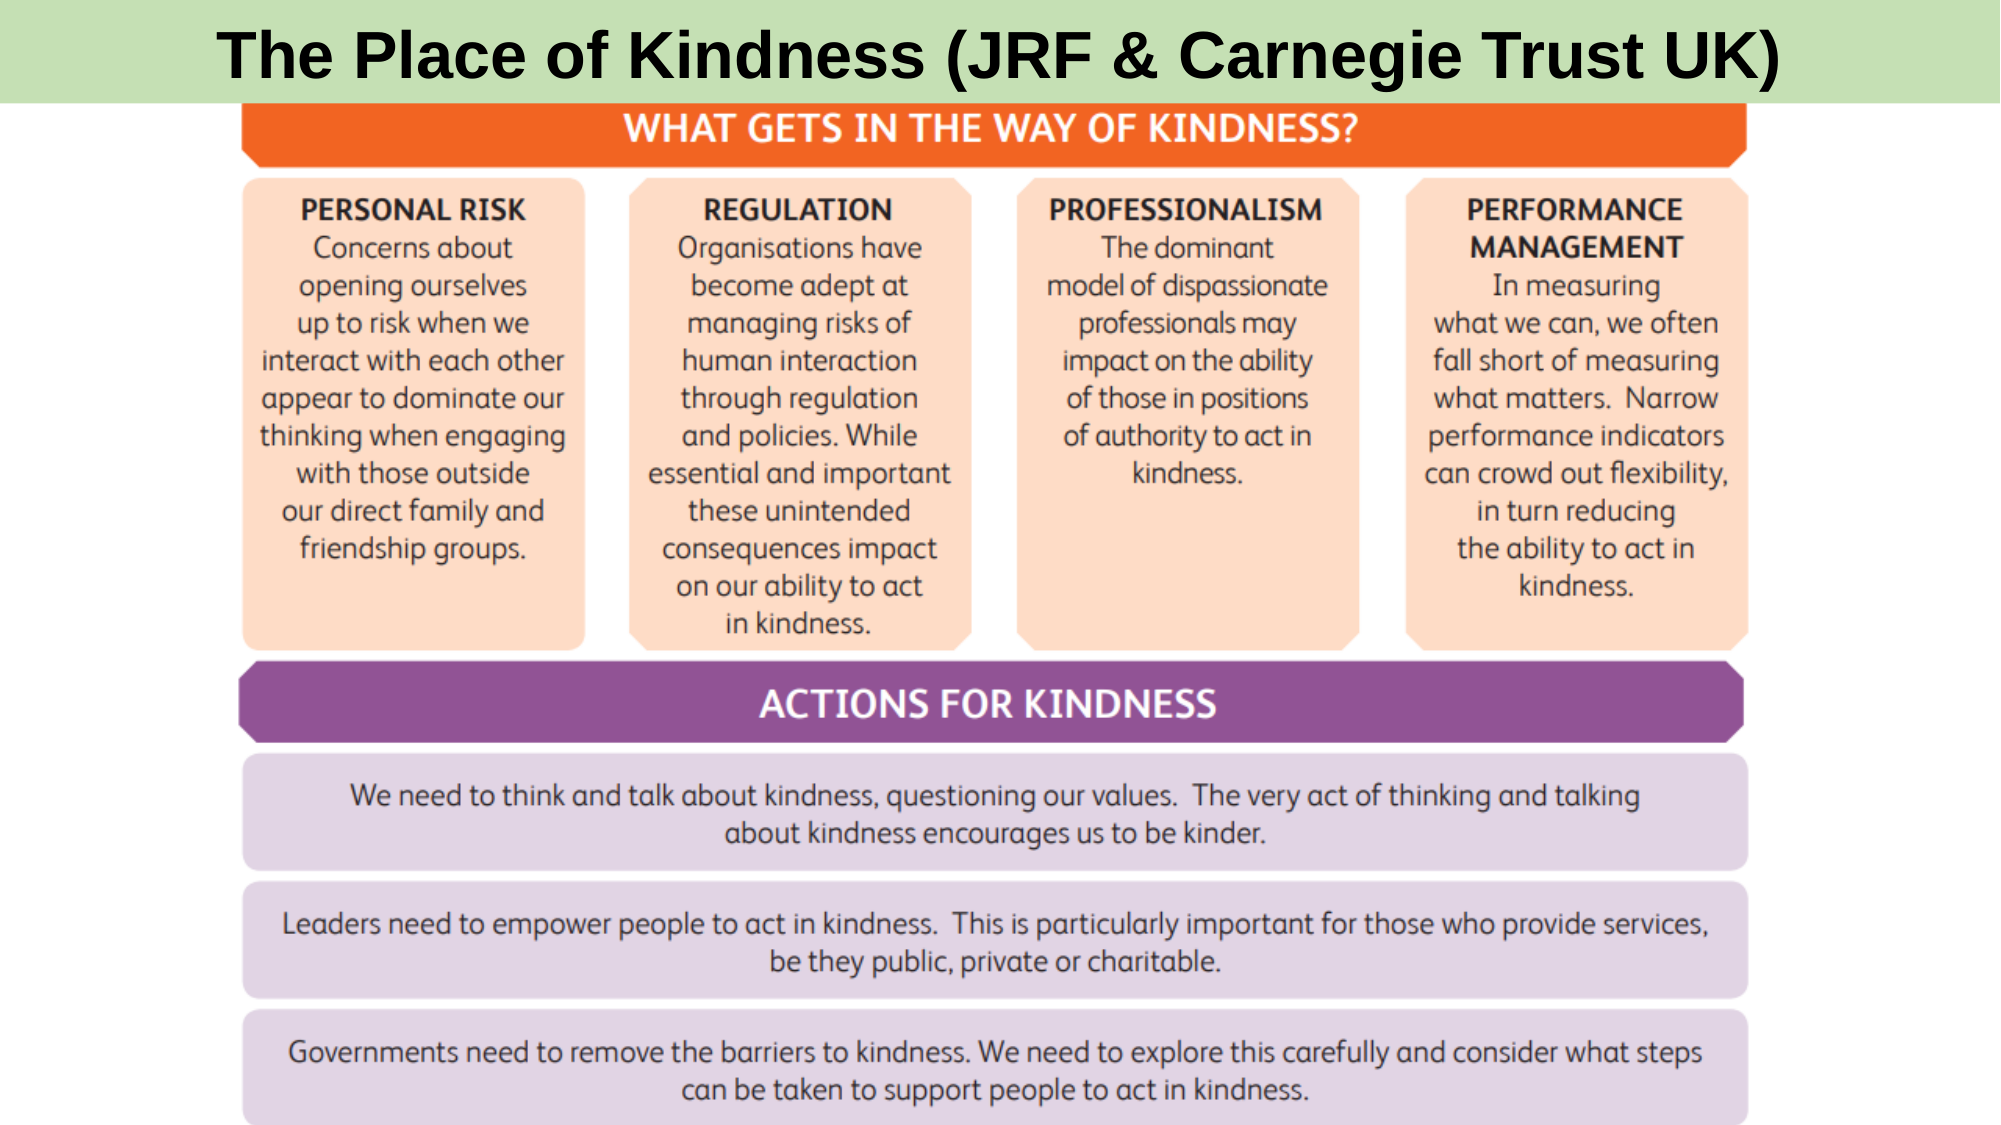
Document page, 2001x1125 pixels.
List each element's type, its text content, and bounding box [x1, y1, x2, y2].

picture [209, 78, 1791, 1125]
text_box The Place of Kindness (JRF & Carnegie Trust UK) [0, 0, 2000, 104]
